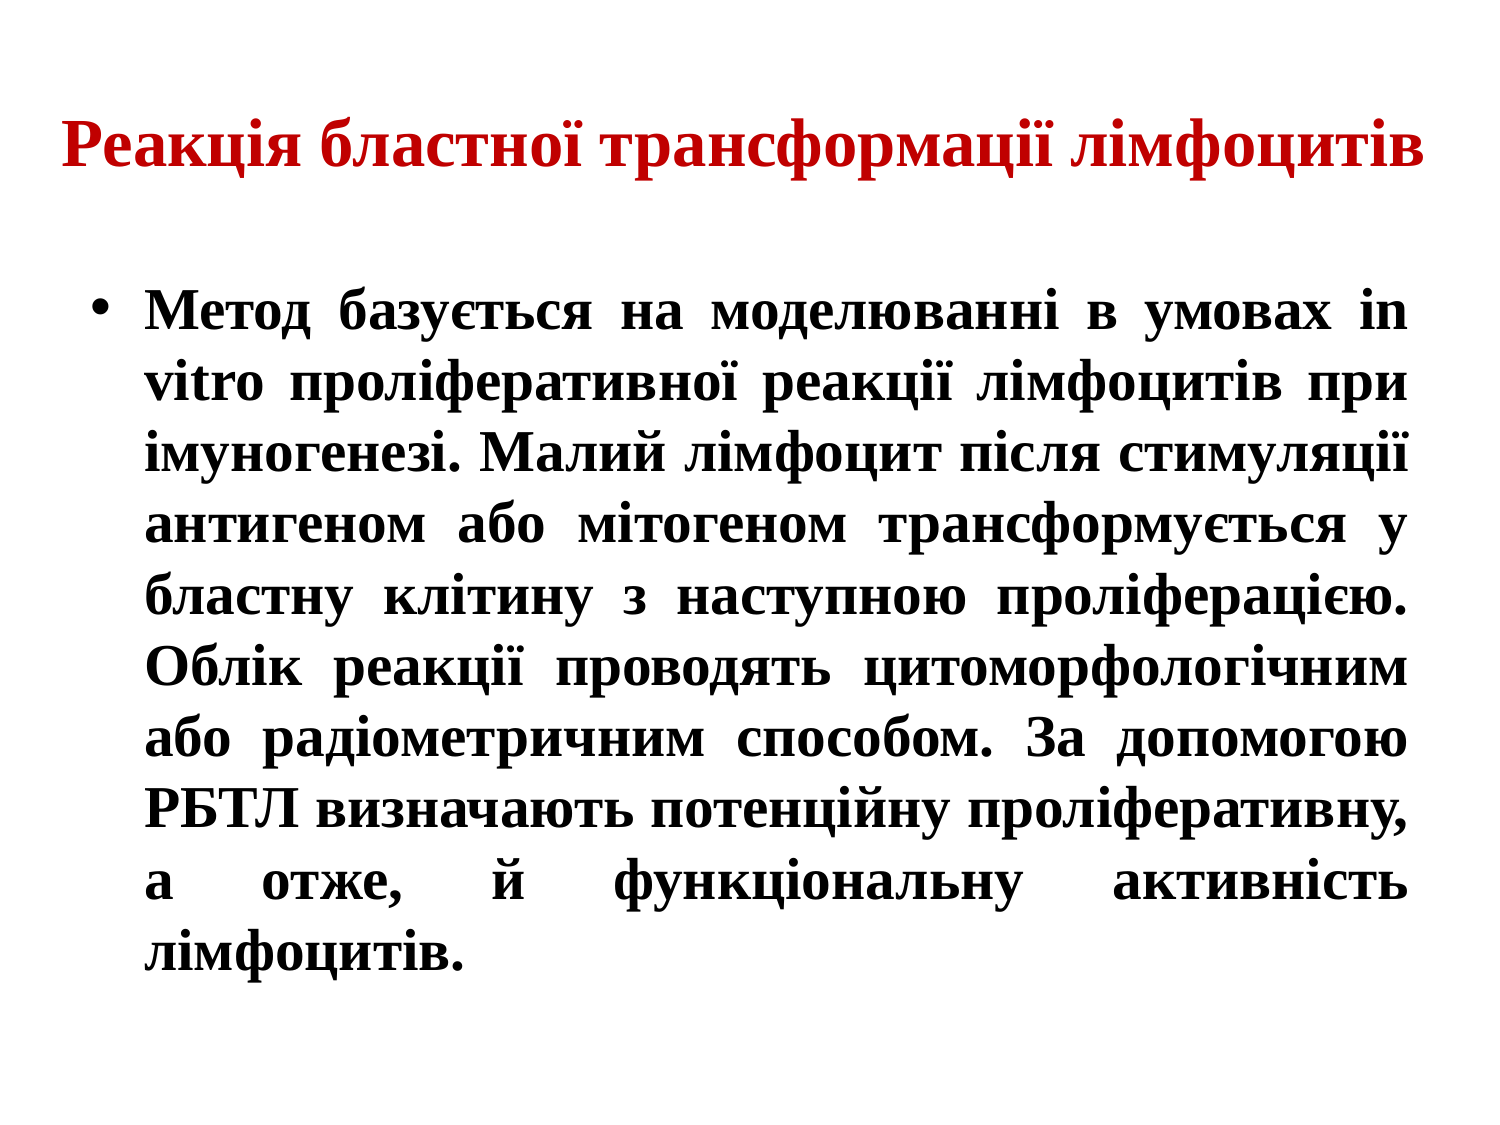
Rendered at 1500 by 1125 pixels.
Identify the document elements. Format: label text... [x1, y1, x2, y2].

title Реакція бластної трансформації лімфоцитів [23, 45, 1465, 233]
list Метод базується на моделюванні в умовах in vitro проліферативної реакції лімфоцитів при імуногенезі. Малий лімфоцит після стимуляції антигеном або мітогеном трансформується у бластну клітину з наступною проліферацією. Облік реакції проводять цитоморфологічним або радіометричним способом. За допомогою РБТЛ визначають потенційну проліферативну, а отже, й функціональну активність лімфоцитів. [75, 262, 1425, 1005]
